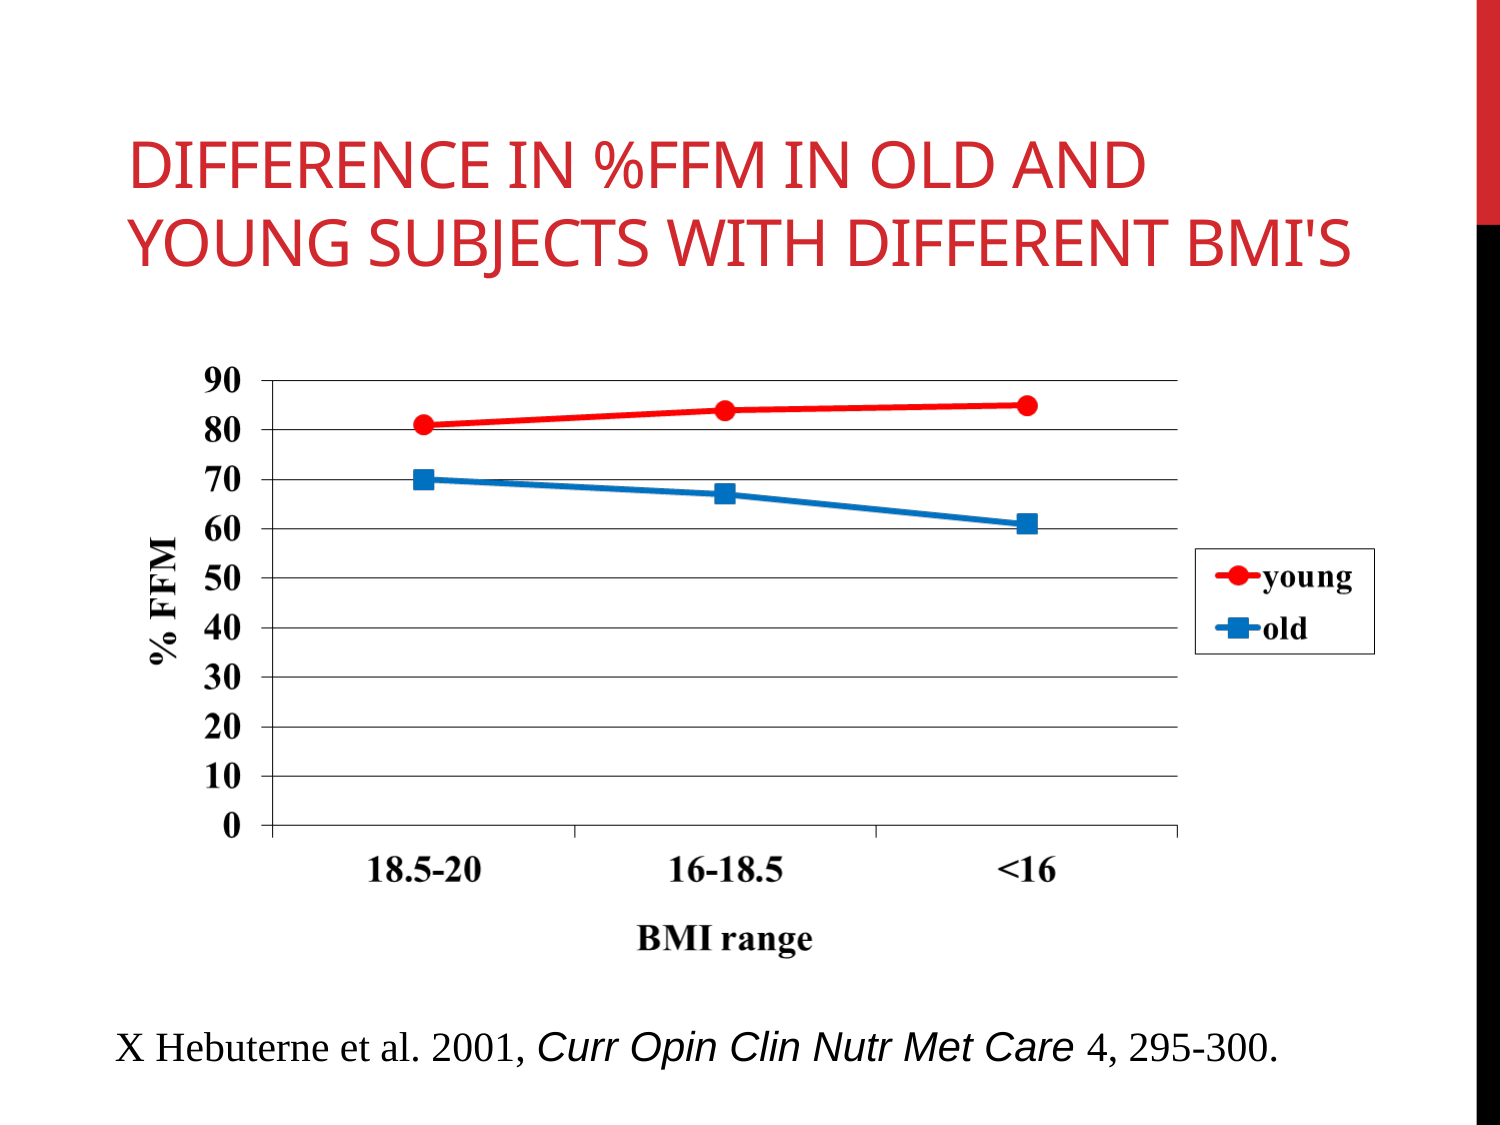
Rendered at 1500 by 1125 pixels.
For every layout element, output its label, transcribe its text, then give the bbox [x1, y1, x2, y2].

title Difference in %FFM in old and young subjects with different BMI's [112, 99, 1388, 288]
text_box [111, 324, 1388, 1001]
text_box X Hebuterne et al. 2001, Curr Opin Clin Nutr Met Care 4, 295-300. [99, 1012, 1400, 1078]
